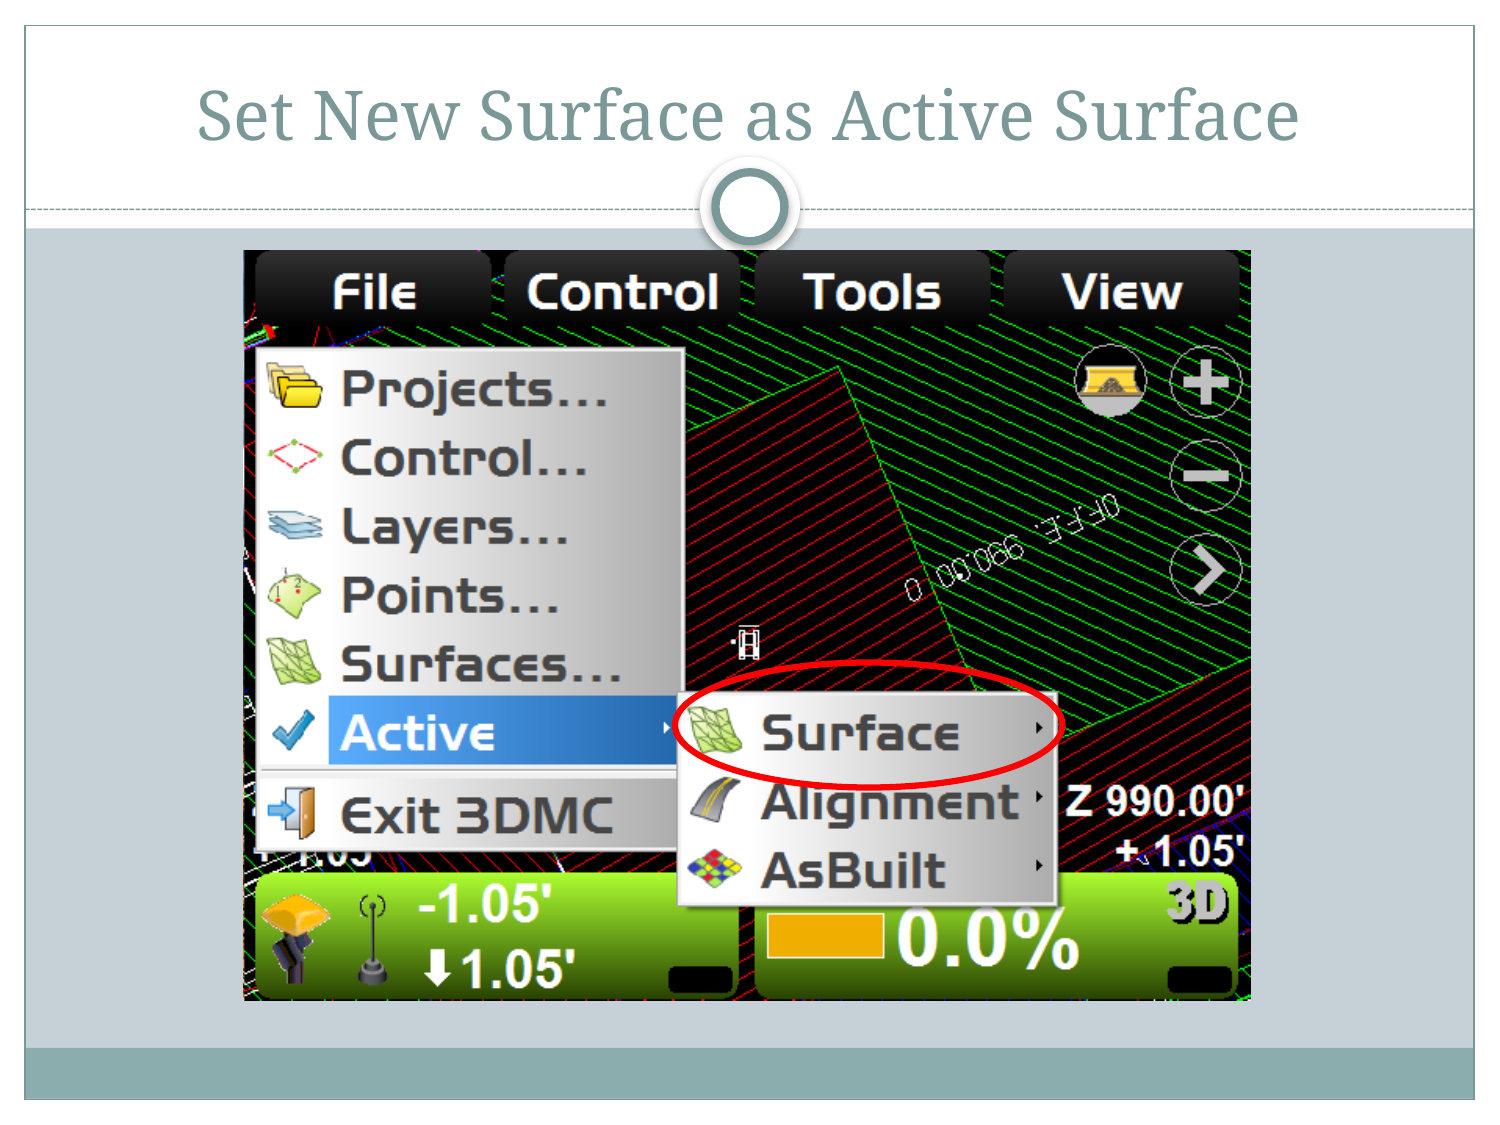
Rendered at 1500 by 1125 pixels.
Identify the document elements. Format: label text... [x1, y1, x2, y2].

picture [243, 250, 1251, 1001]
title Set New Surface as Active Surface [49, 37, 1450, 162]
